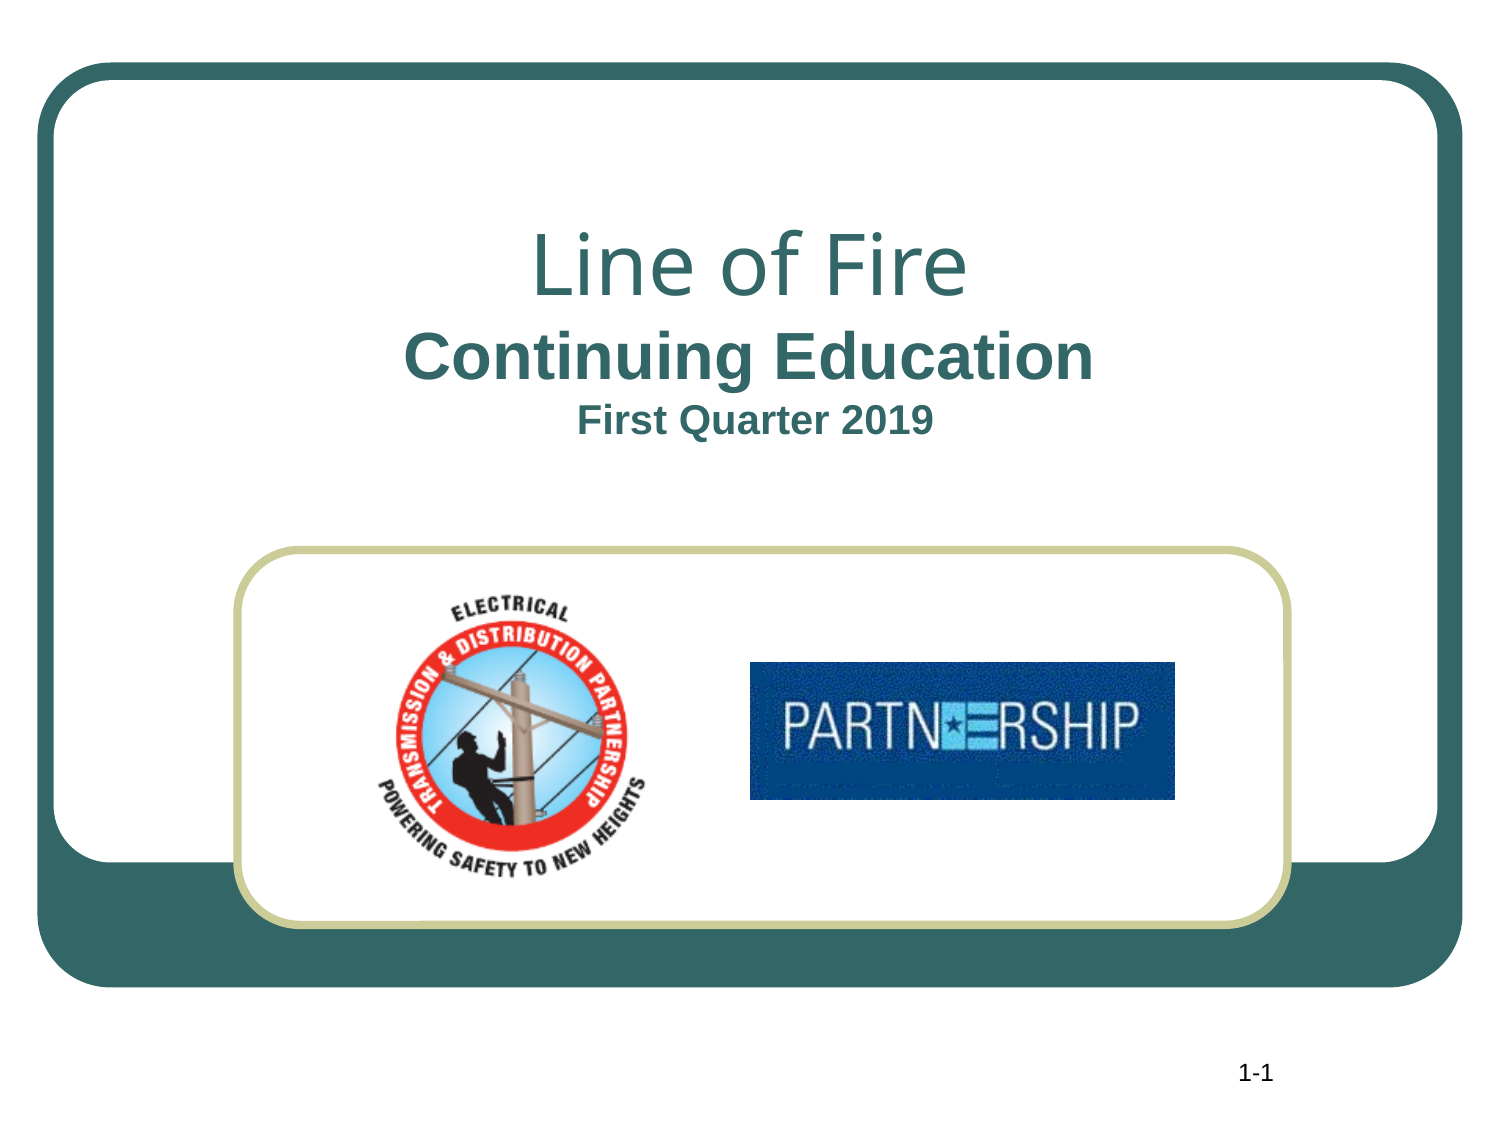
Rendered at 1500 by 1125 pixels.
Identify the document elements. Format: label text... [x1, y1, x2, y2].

title Line of Fire Continuing Education First Quarter 2019 [112, 140, 1388, 513]
slide_number 1-1 [1124, 1048, 1388, 1124]
picture [362, 587, 657, 888]
picture [750, 662, 1175, 800]
